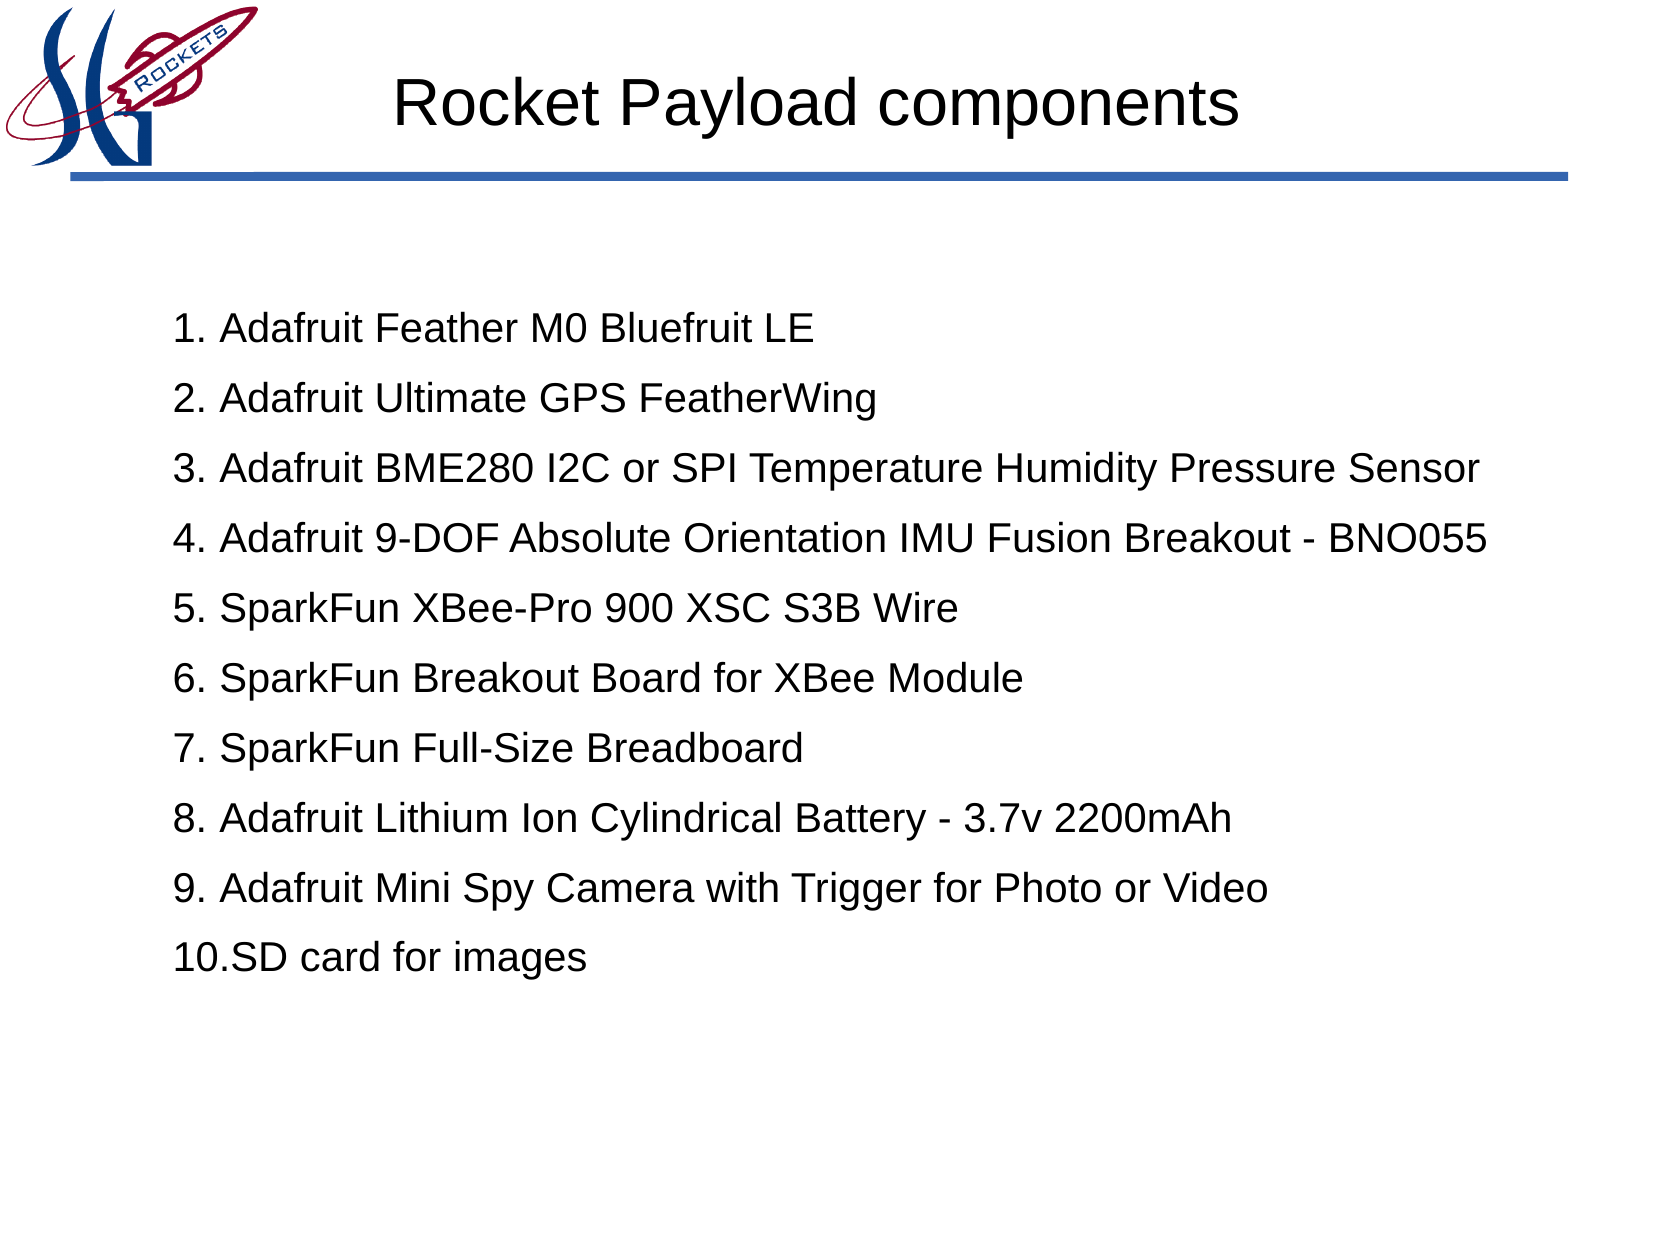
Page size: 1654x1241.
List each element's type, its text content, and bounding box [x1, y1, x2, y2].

list Adafruit Feather M0 Bluefruit LE Adafruit Ultimate GPS FeatherWing Adafruit BME280 I2C or SPI Temperature Humidity Pressure Sensor Adafruit 9-DOF Absolute Orientation IMU Fusion Breakout - BNO055 SparkFun XBee-Pro 900 XSC S3B Wire SparkFun Breakout Board for XBee Module SparkFun Full-Size Breadboard Adafruit Lithium Ion Cylindrical Battery - 3.7v 2200mAh Adafruit Mini Spy Camera with Trigger for Photo or Video SD card for images [82, 290, 1570, 1110]
picture [0, 0, 260, 169]
title Rocket Payload components [82, 49, 1570, 157]
